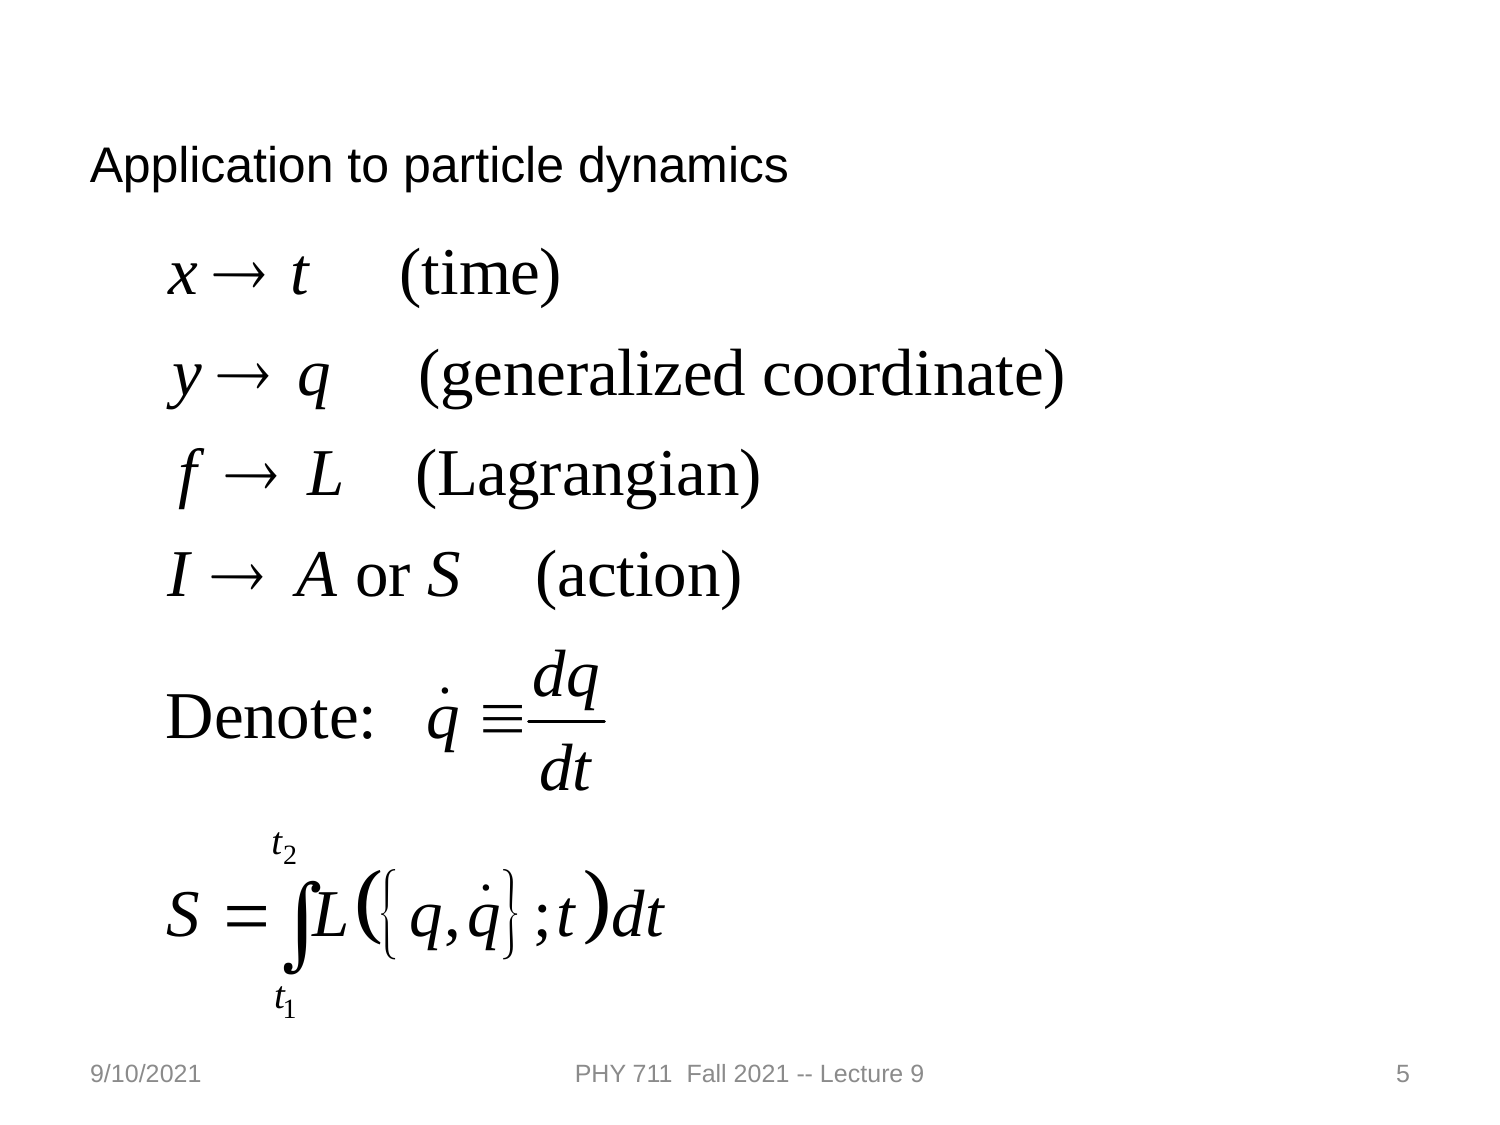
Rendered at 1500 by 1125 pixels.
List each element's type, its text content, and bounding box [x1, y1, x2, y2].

slide_number 5 [1074, 1042, 1425, 1103]
footer PHY 711 Fall 2021 -- Lecture 9 [512, 1042, 988, 1103]
text_box Application to particle dynamics [75, 124, 1400, 200]
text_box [159, 237, 1076, 1030]
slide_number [75, 1042, 425, 1103]
